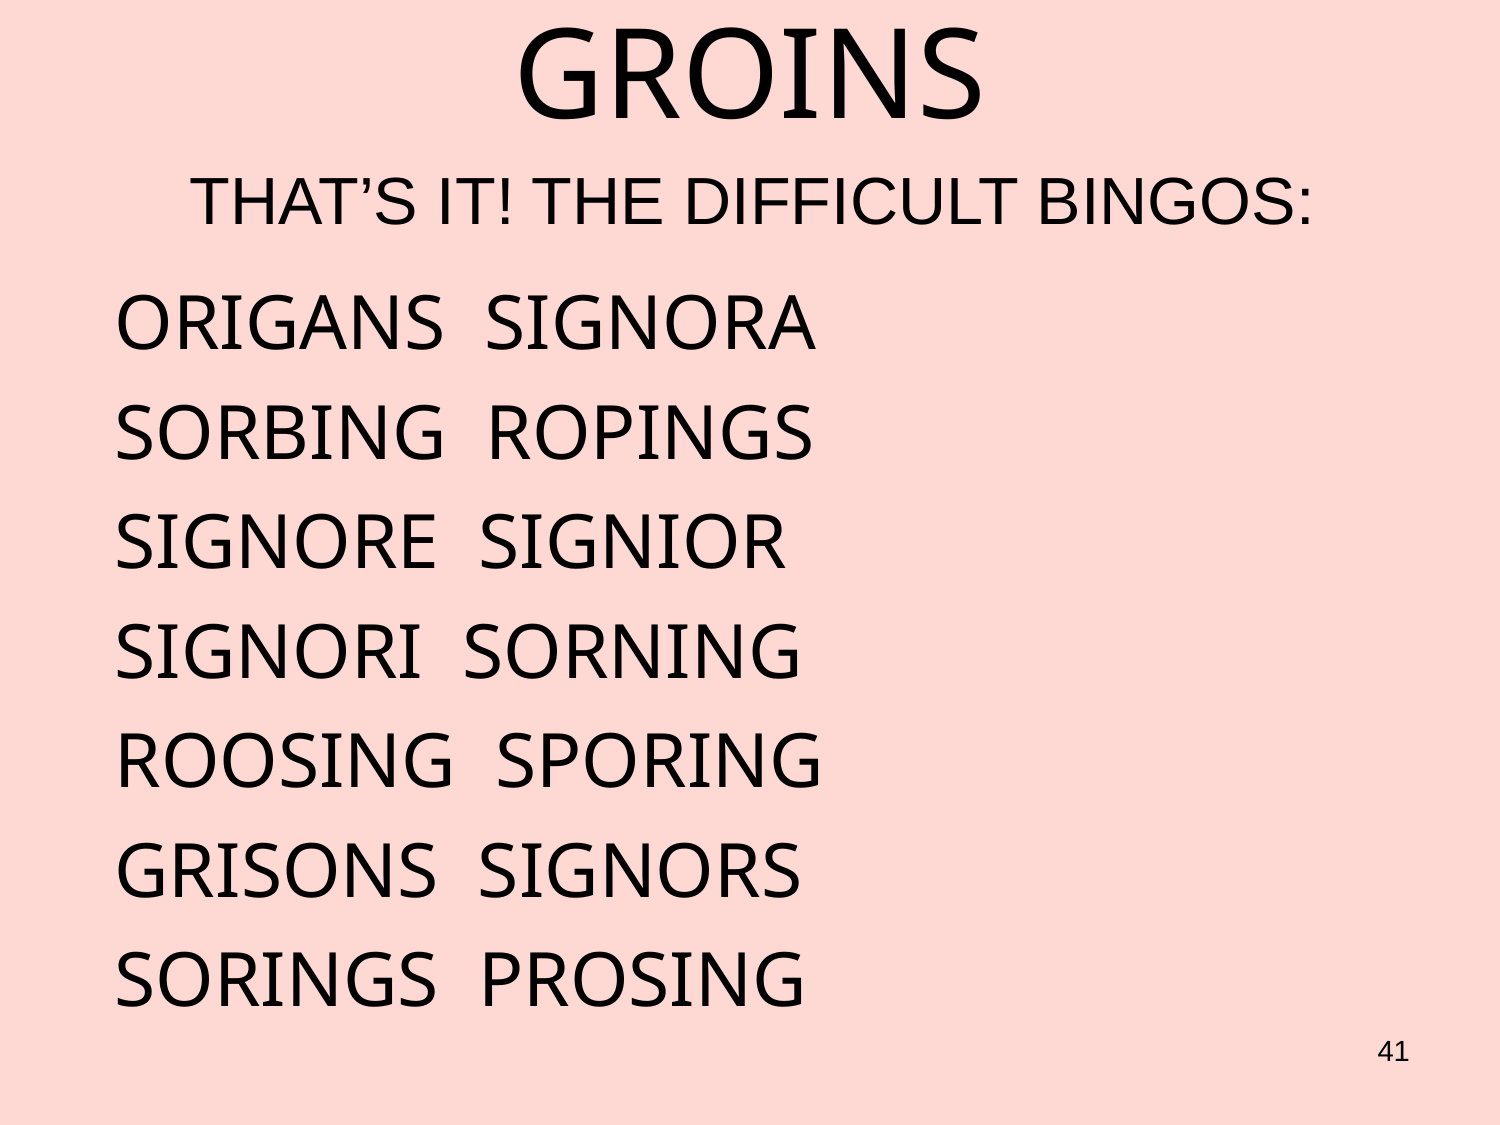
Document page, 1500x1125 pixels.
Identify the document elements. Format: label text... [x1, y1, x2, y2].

list THAT’S IT! THE DIFFICULT BINGOS: [174, 149, 1500, 263]
title GROINS [75, 0, 1425, 163]
text_box ORIGANS SIGNORA SORBING ROPINGS SIGNORE SIGNIOR SIGNORI SORNING ROOSING SPORING GRISONS SIGNORS SORINGS PROSING [99, 284, 1500, 1029]
slide_number 41 [1074, 1029, 1425, 1103]
